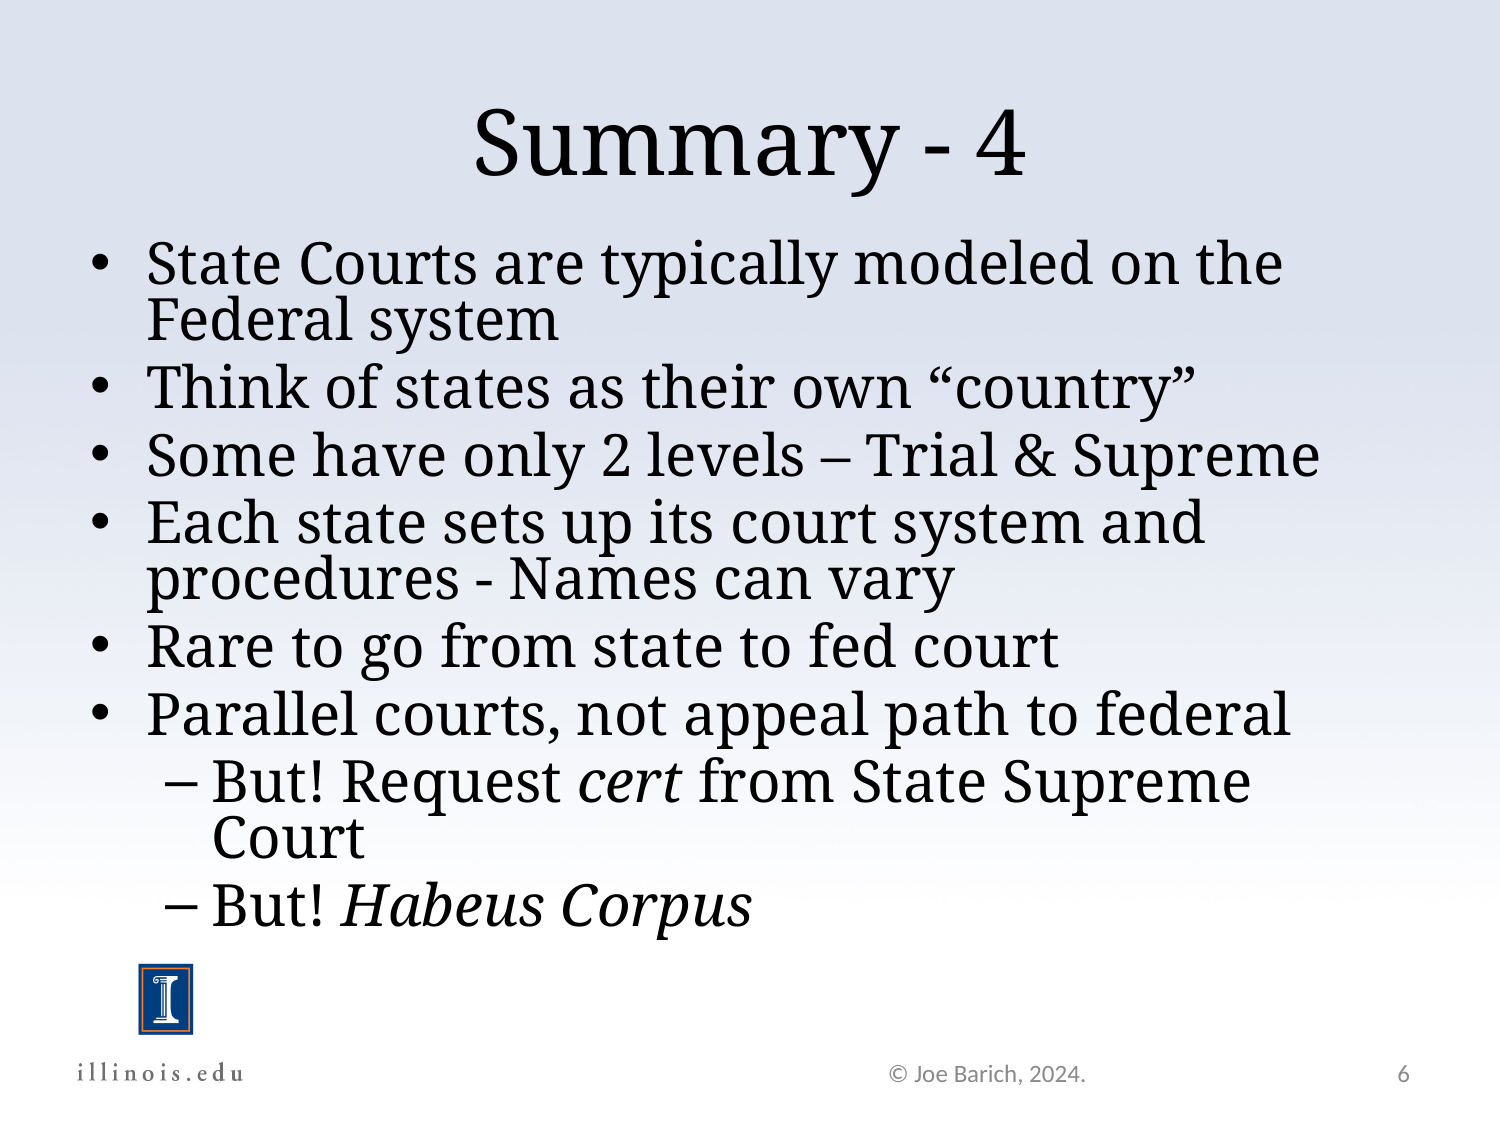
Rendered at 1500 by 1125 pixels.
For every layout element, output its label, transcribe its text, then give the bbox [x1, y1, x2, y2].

picture [0, 0, 1500, 1125]
slide_number 6 [1250, 1042, 1425, 1103]
footer © Joe Barich, 2024. [750, 1042, 1225, 1103]
title Summary - 4 [74, 44, 1426, 232]
list State Courts are typically modeled on the Federal system Think of states as their own “country” Some have only 2 levels – Trial & Supreme Each state sets up its court system and procedures - Names can vary Rare to go from state to fed court Parallel courts, not appeal path to federal But! Request cert from State Supreme Court But! Habeus Corpus [74, 232, 1426, 921]
